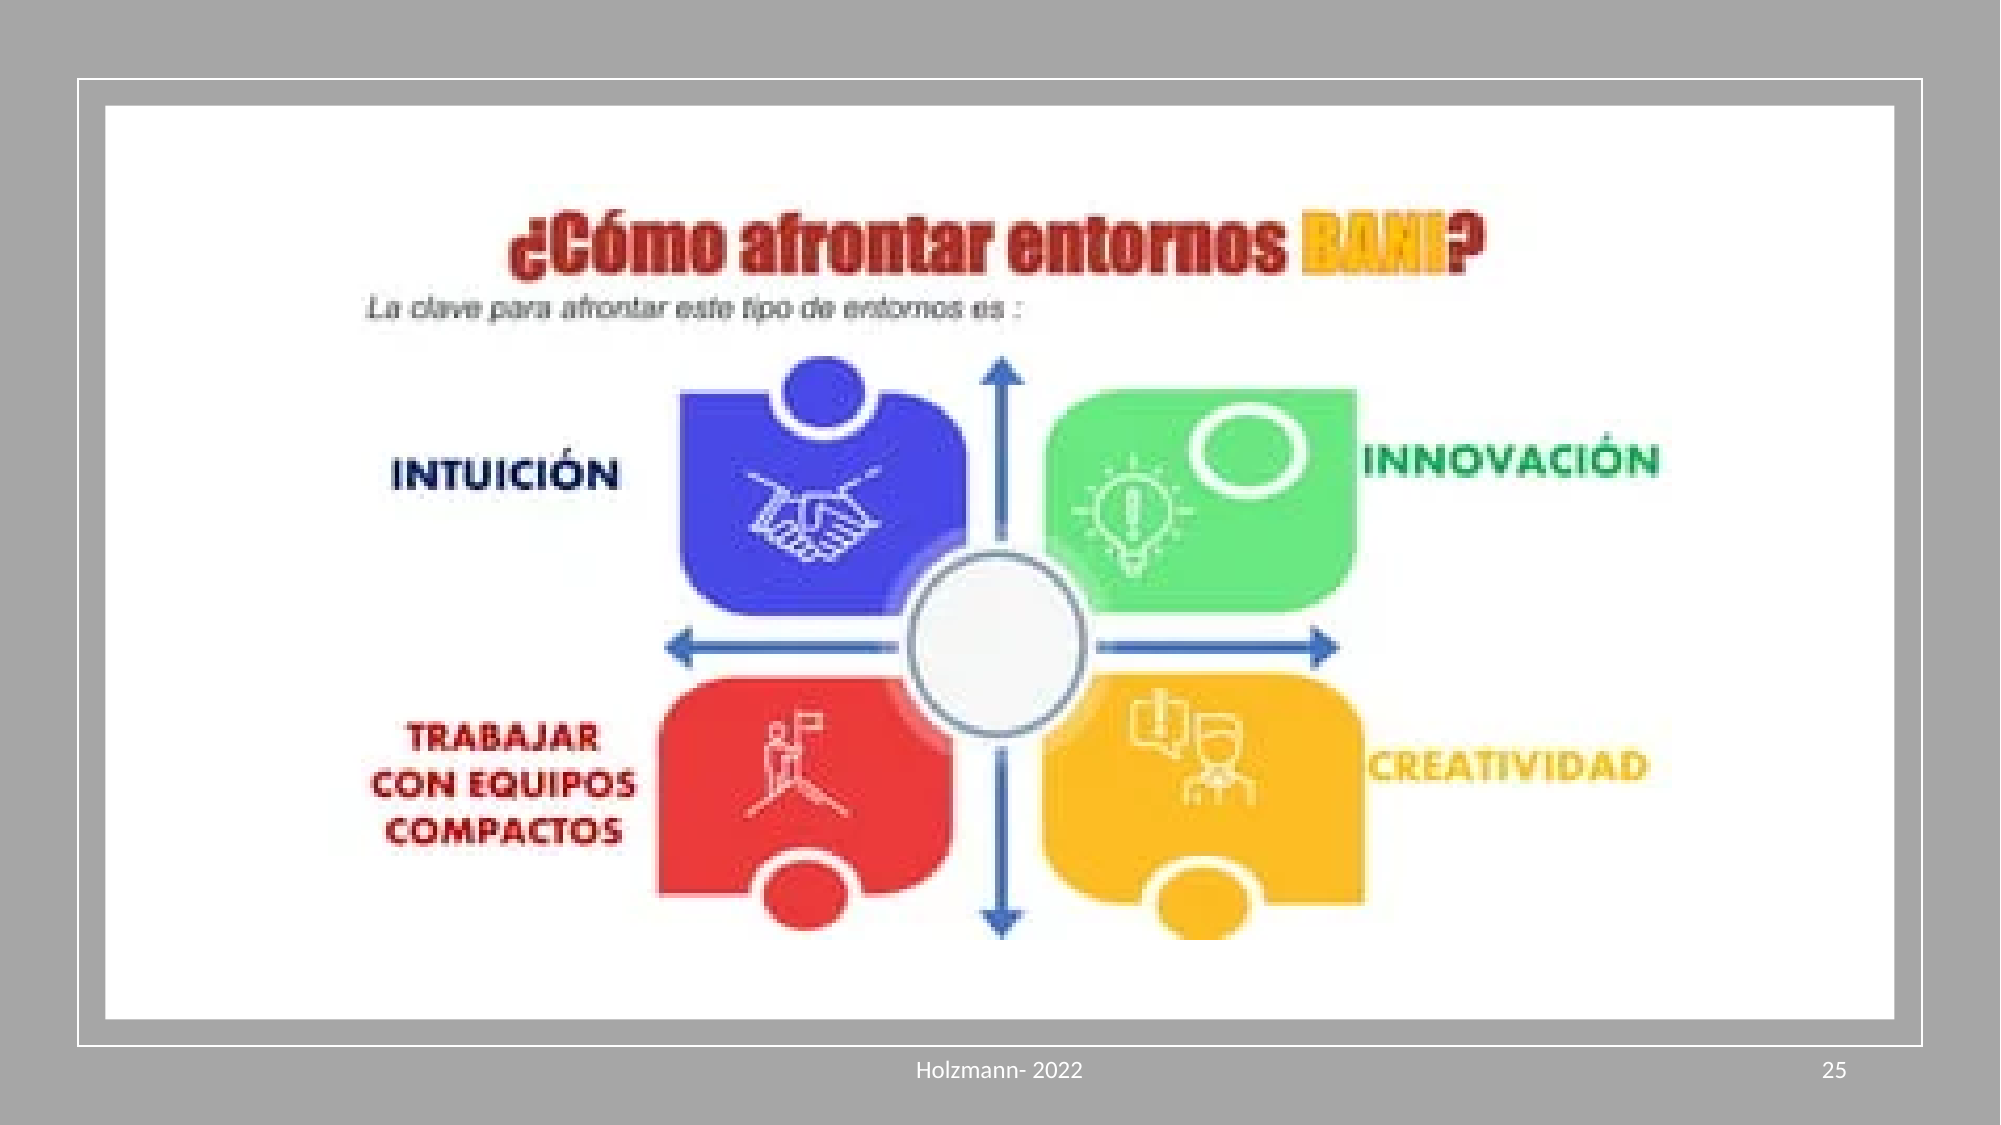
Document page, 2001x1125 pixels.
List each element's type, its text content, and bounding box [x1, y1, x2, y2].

text_box [104, 104, 1895, 1020]
footer Holzmann- 2022 [662, 1042, 1338, 1103]
slide_number 25 [1412, 1042, 1863, 1103]
picture [328, 184, 1672, 940]
text_box [0, 0, 2000, 1125]
text_box [77, 78, 1923, 1047]
